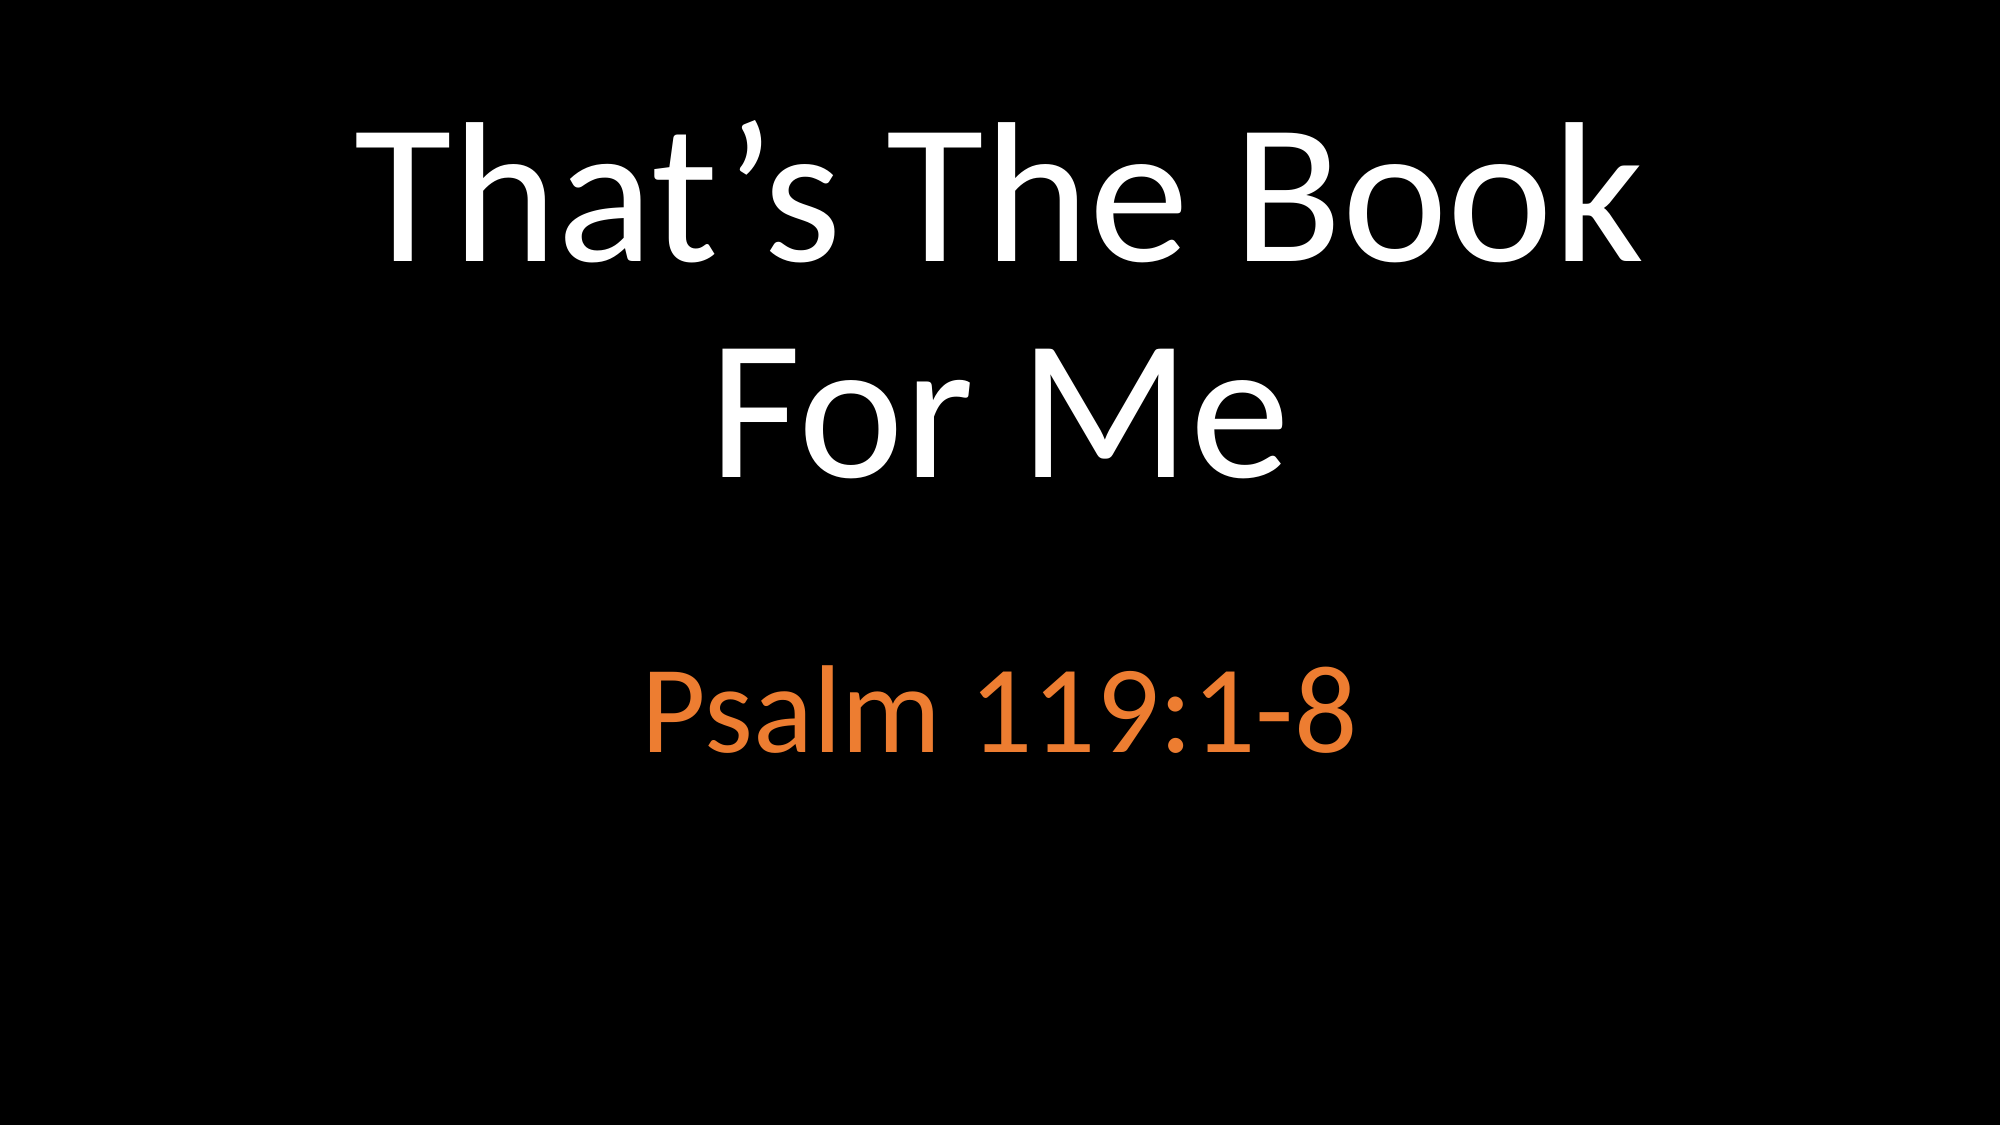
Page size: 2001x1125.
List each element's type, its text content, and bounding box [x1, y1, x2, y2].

subtitle Psalm 119:1-8 [249, 575, 1750, 848]
title That’s The Book For Me [249, 33, 1750, 575]
